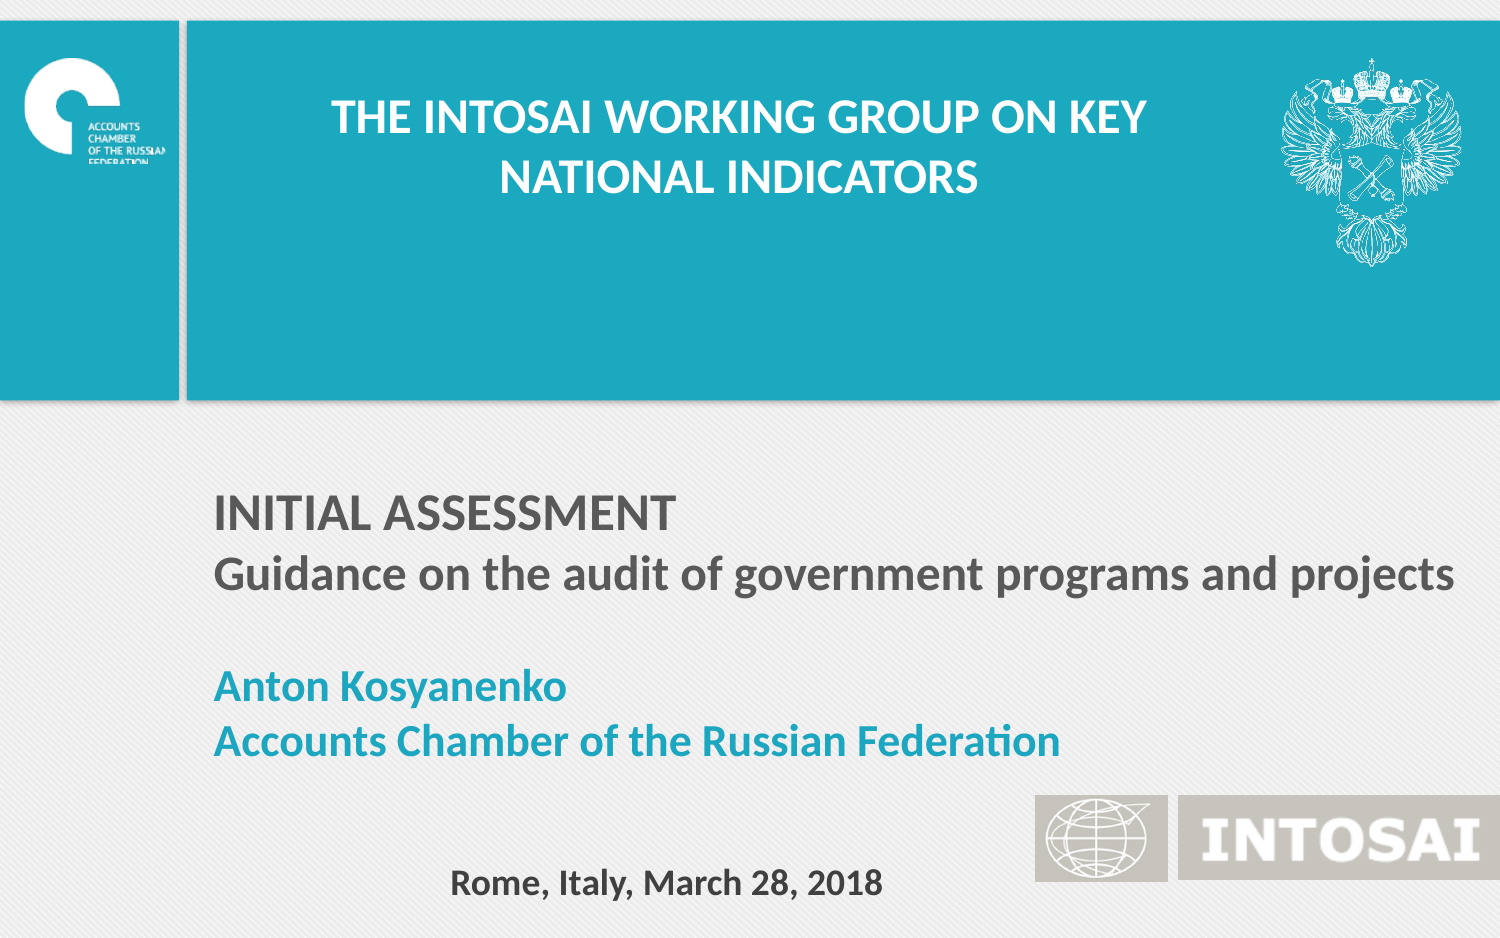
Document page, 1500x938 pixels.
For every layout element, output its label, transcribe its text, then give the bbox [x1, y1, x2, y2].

text_box THE INTOSAI WORKING GROUP ON KEY NATIONAL INDICATORS [244, 76, 1234, 211]
text_box Rome, Italy, March 28, 2018 [435, 851, 1062, 911]
picture [0, 0, 1500, 938]
text_box INITIAL ASSESSMENT Guidance on the audit of government programs and projects Anton Kosyanenko Accounts Chamber of the Russian Federation [198, 430, 1500, 776]
